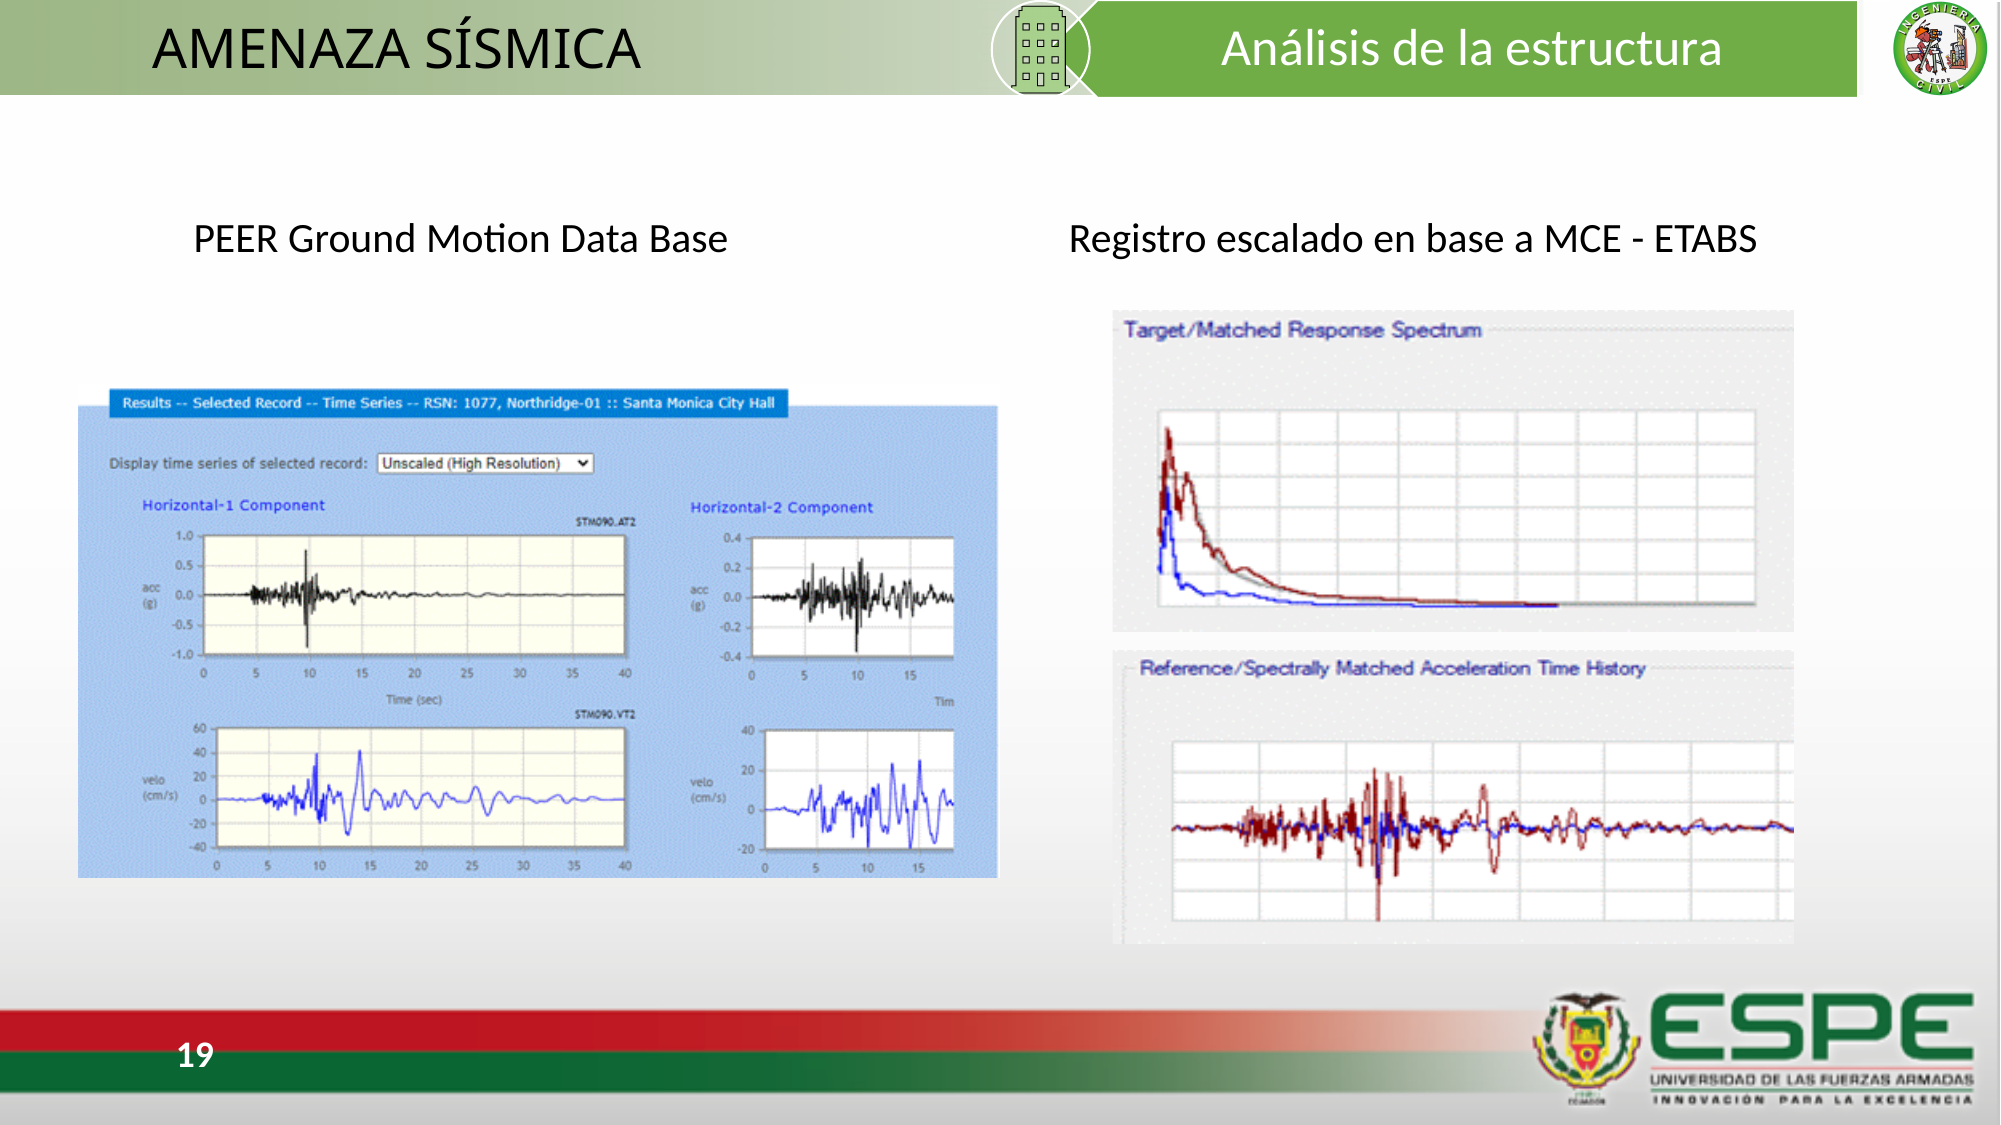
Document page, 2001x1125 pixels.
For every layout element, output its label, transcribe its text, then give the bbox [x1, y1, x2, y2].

slide_number 19 [46, 1022, 229, 1083]
text_box [990, 0, 1055, 100]
title AMENAZA SÍSMICA [137, 0, 724, 103]
picture [0, 0, 2000, 1125]
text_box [1048, 0, 1859, 98]
text_box Registro escalado en base a MCE - ETABS [1054, 203, 1822, 269]
text_box PEER Ground Motion Data Base [178, 203, 946, 269]
